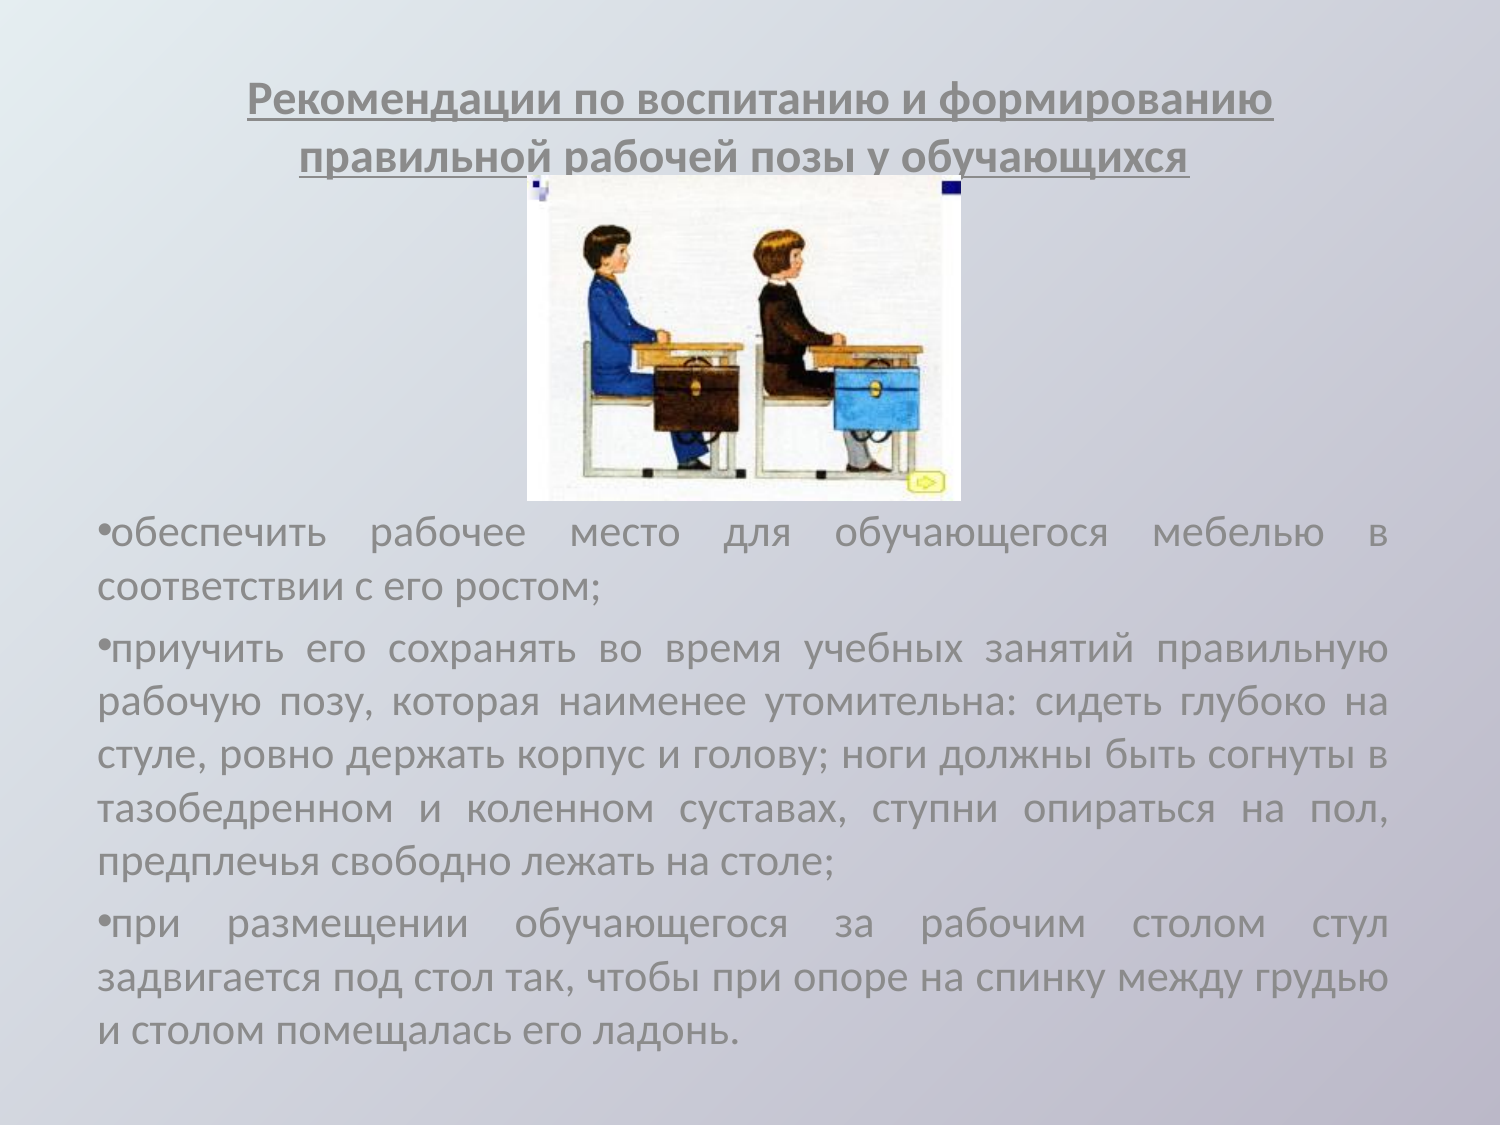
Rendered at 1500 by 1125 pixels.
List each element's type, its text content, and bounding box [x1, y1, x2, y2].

picture [527, 175, 962, 502]
subtitle Рекомендации по воспитанию и формированию правильной рабочей позы у обучающихся обеспечить рабочее место для обучающегося мебелью в соответствии с его ростом; приучить его сохранять во время учебных занятий правильную рабочую позу, которая наименее утомительна: сидеть глубоко на стуле, ровно держать корпус и голову; ноги должны быть согнуты в тазобедренном и коленном суставах, ступни опираться на пол, предплечья свободно лежать на столе; при размещении обучающегося за рабочим столом стул задвигается под стол так, чтобы при опоре на спинку между грудью и столом помещалась его ладонь. [82, 58, 1407, 1067]
